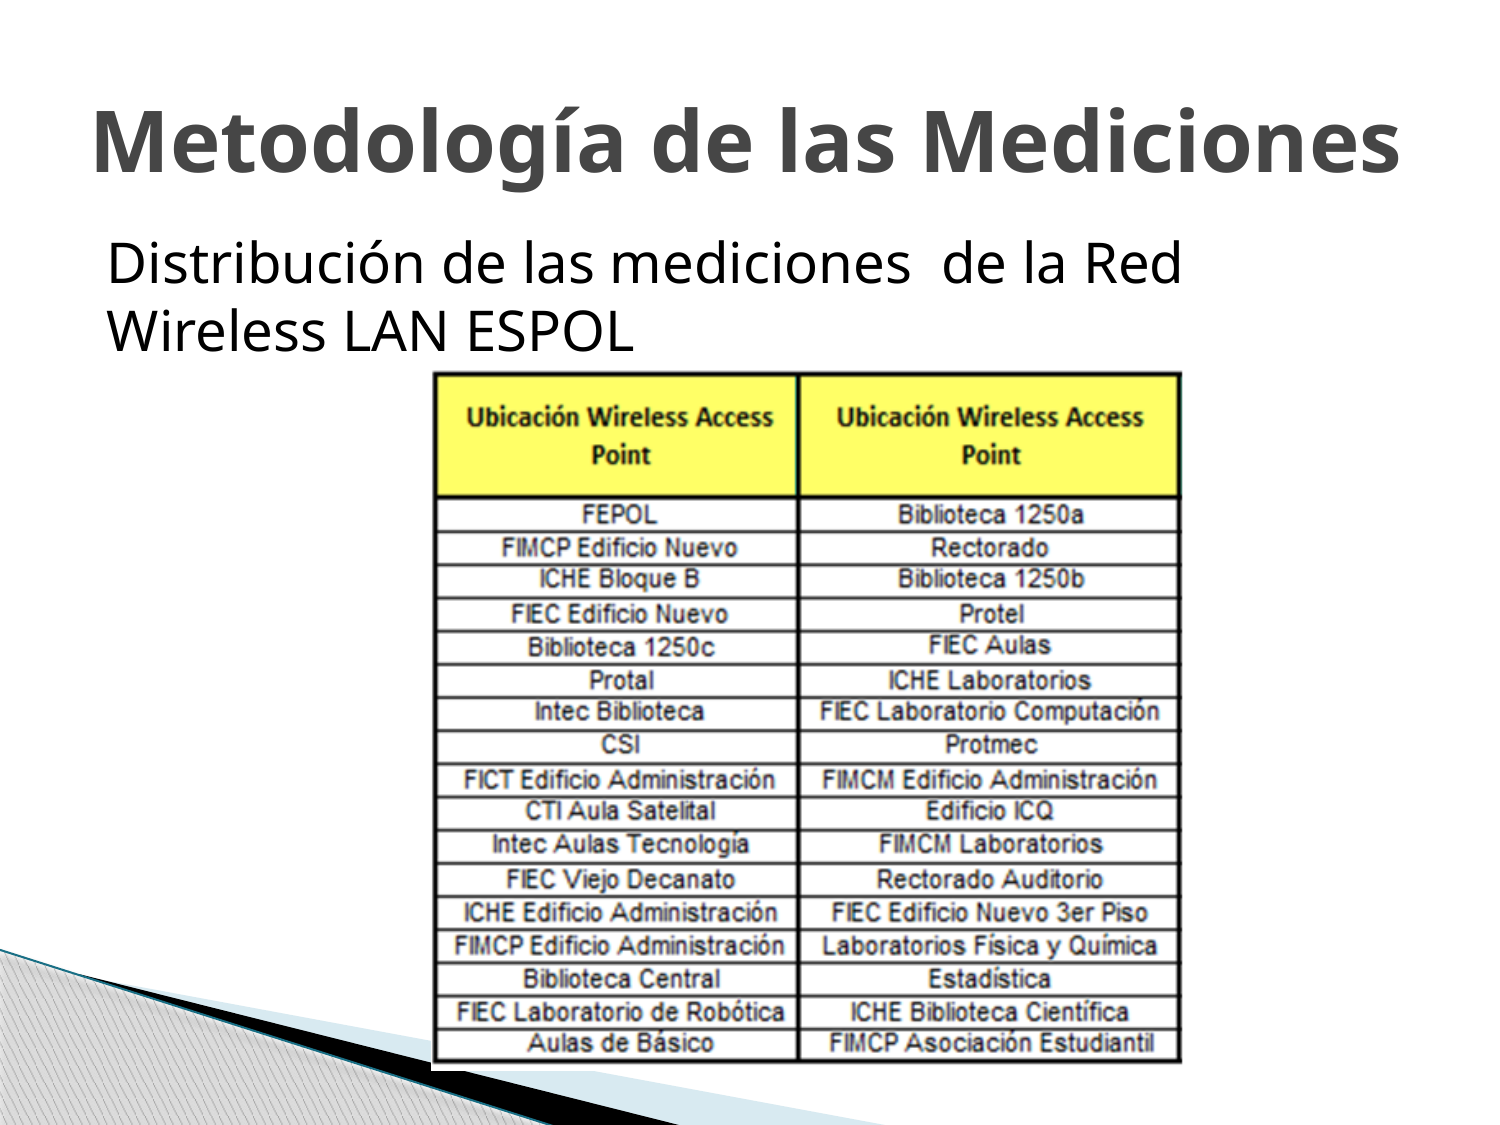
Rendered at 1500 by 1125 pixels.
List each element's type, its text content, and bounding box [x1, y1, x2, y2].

picture [430, 361, 1188, 1071]
title Metodología de las Mediciones [75, 45, 1425, 233]
list Distribución de las mediciones de la Red Wireless LAN ESPOL [76, 219, 1427, 963]
